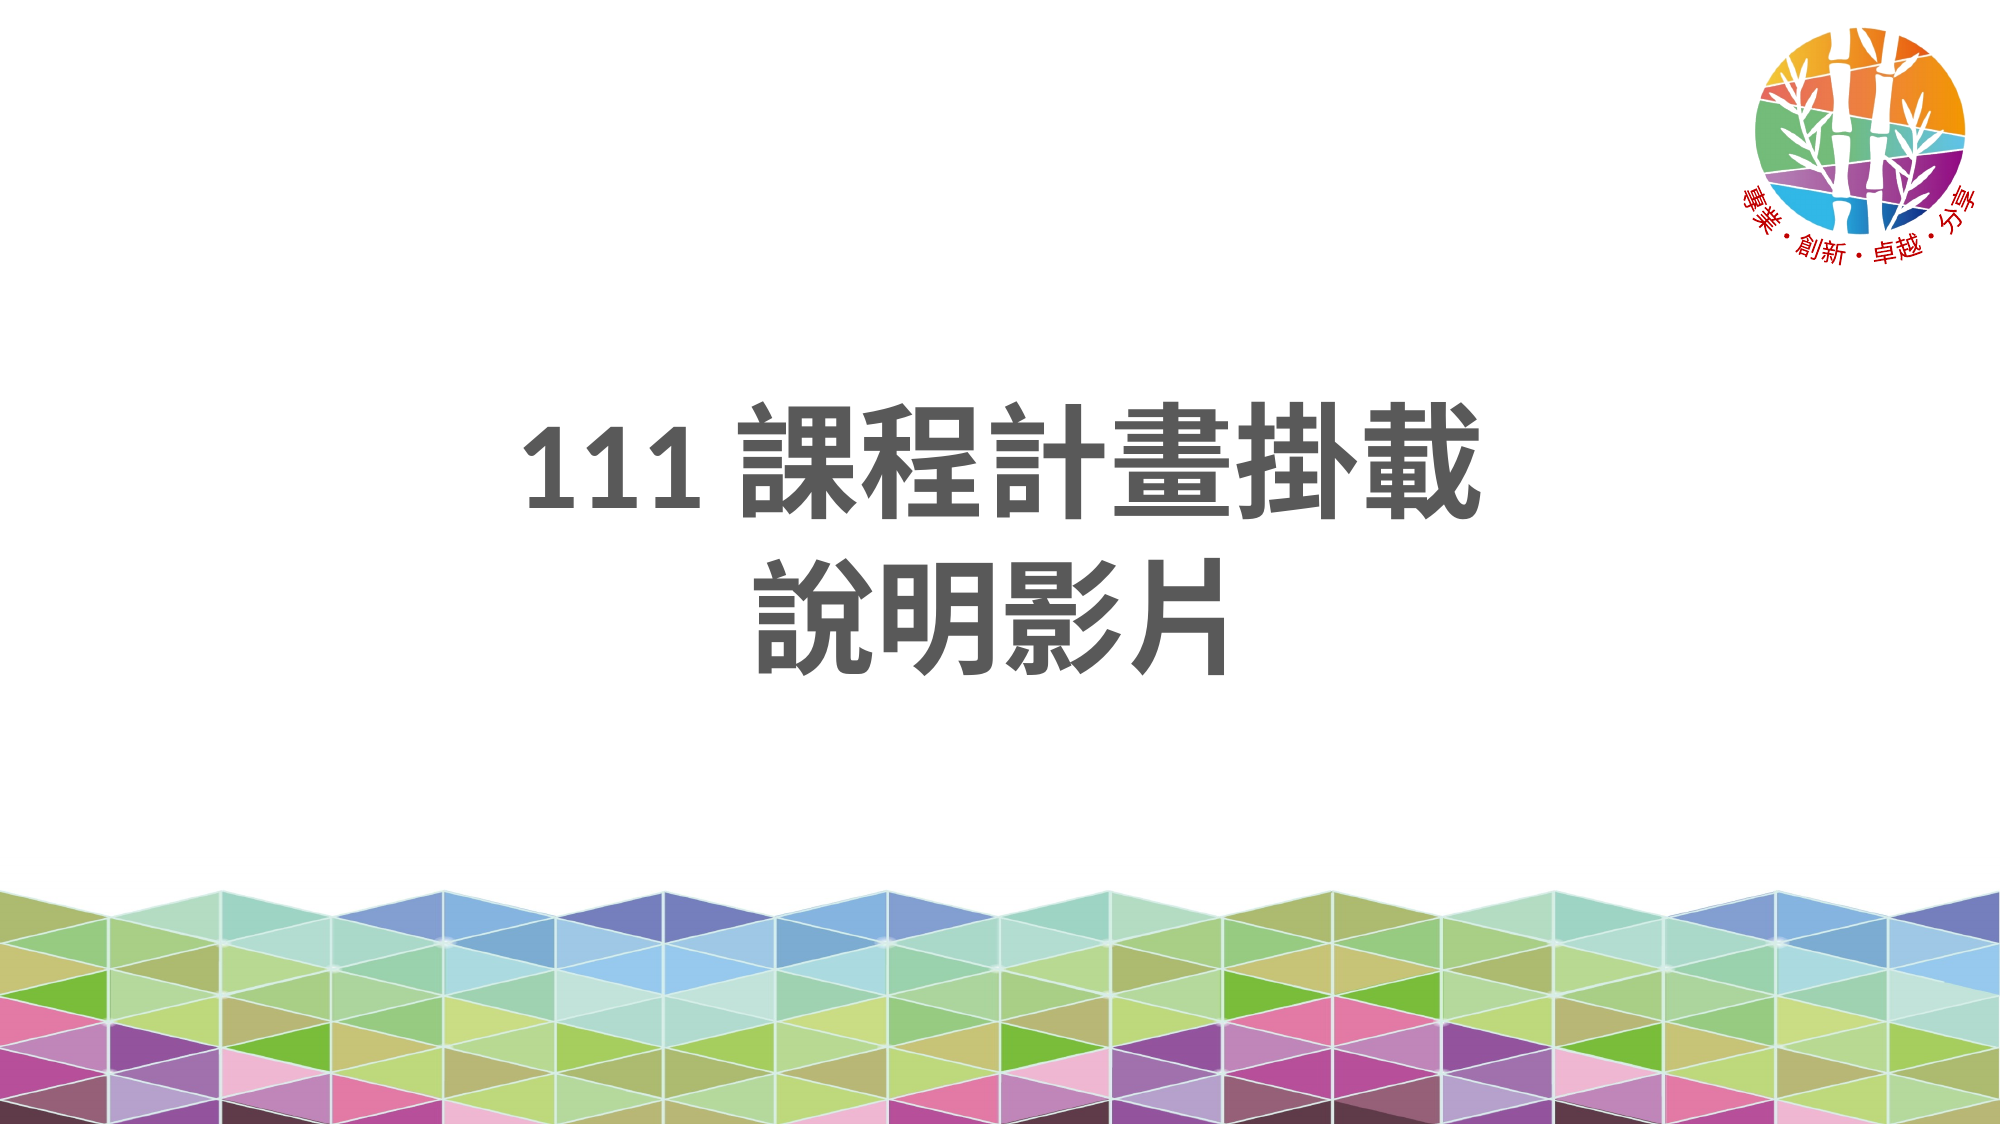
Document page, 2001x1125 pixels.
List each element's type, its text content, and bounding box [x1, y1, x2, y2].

text_box 111課程計畫掛載 說明影片 [412, 467, 1588, 625]
picture [0, 857, 2000, 1124]
picture [1744, 19, 1981, 243]
